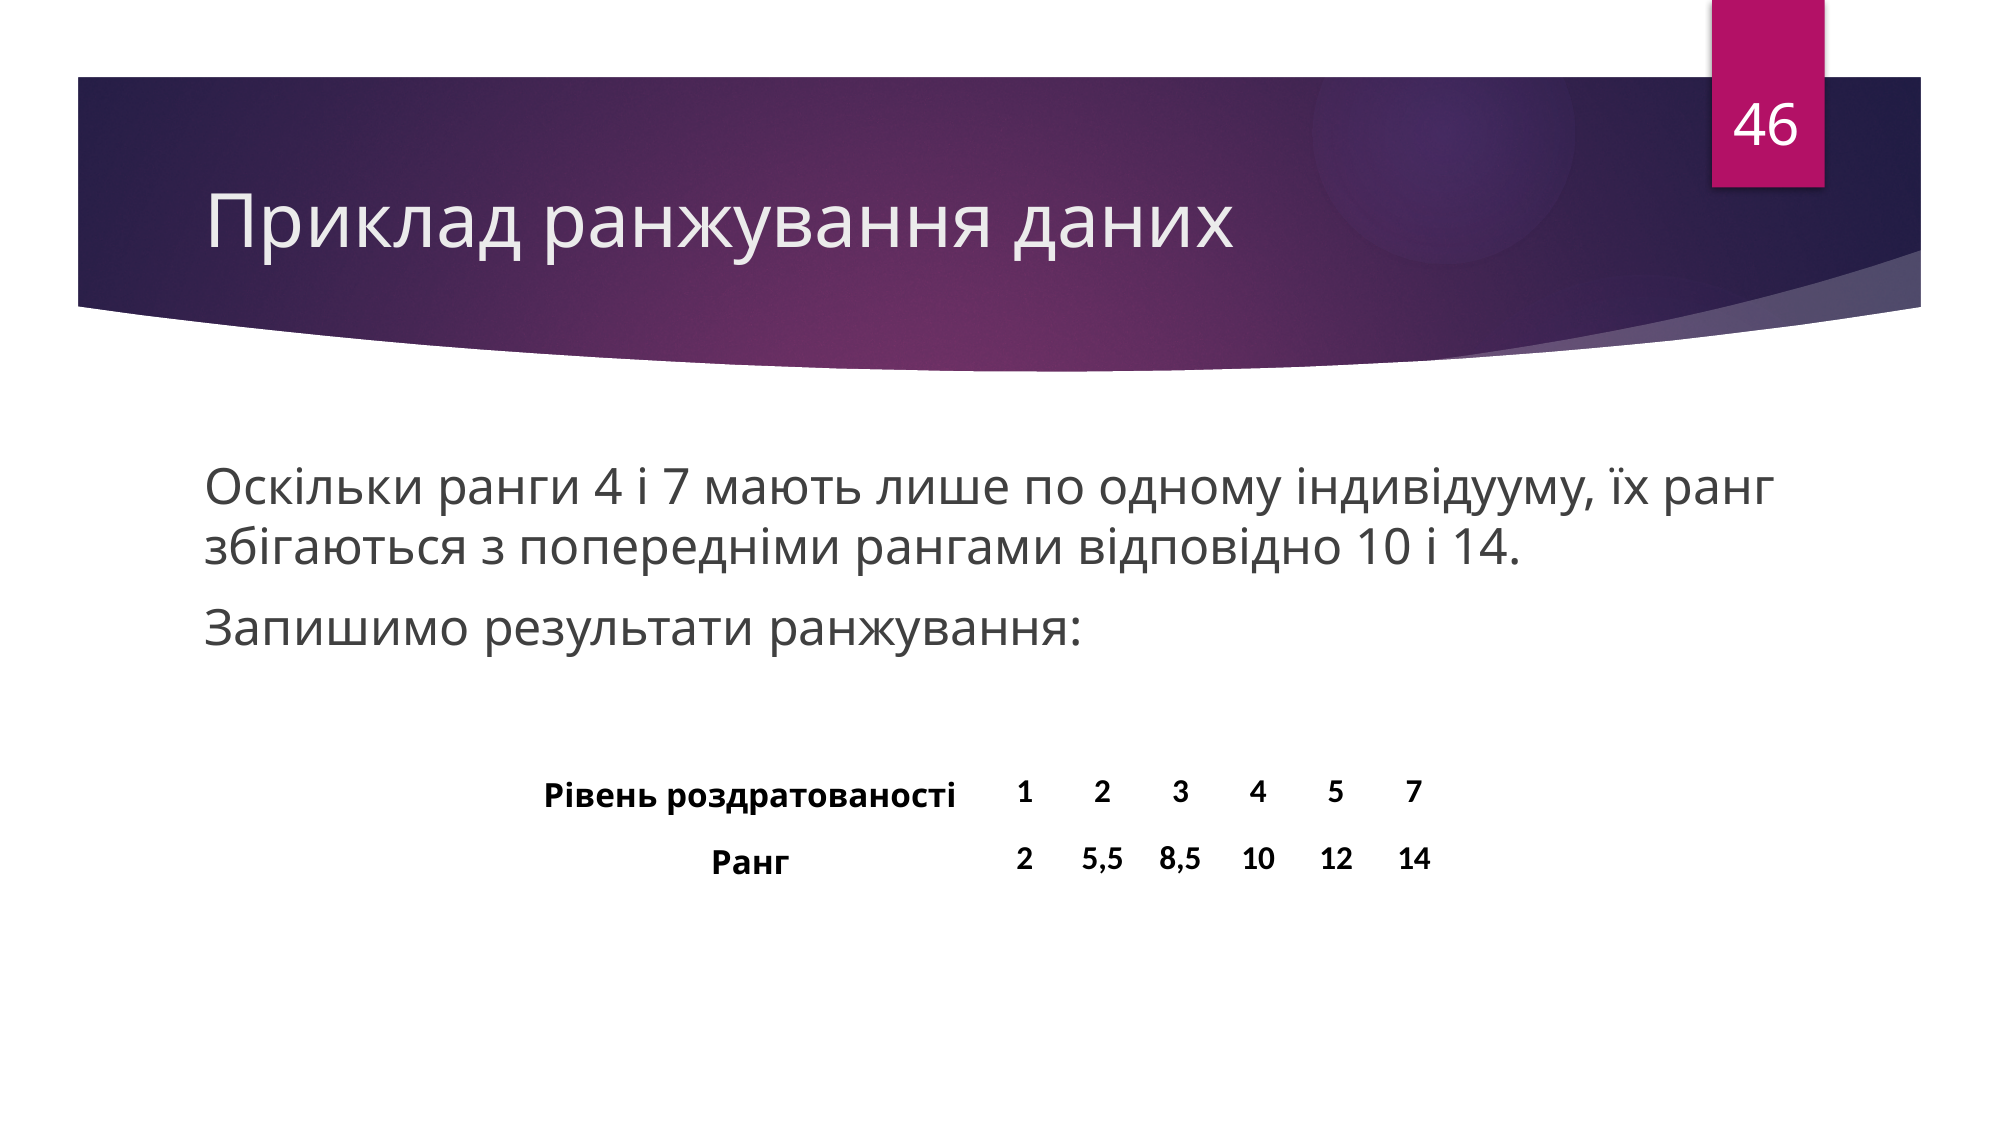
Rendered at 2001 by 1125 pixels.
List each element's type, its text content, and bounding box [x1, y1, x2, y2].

table_cell 8,5 [1141, 826, 1219, 894]
table_cell 10 [1219, 826, 1297, 894]
table_cell 14 [1375, 826, 1453, 894]
table_header 4 [1219, 759, 1297, 826]
table_header Рівень роздратованості [515, 759, 986, 826]
table_cell 5,5 [1064, 826, 1141, 894]
table_header 3 [1141, 759, 1219, 826]
slide_number 46 [1698, 48, 1836, 175]
table_header 5 [1297, 759, 1375, 826]
list Оскільки ранги 4 і 7 мають лише по одному індивідууму, їх ранг збігаються з попередніми рангами відповідно 10 і 14. Запишимо результати ранжування: [189, 447, 1917, 778]
table_cell 2 [986, 826, 1064, 894]
table_header 1 [986, 759, 1064, 826]
table_header 7 [1375, 759, 1453, 826]
title Приклад ранжування даних [189, 159, 1627, 276]
table_cell Ранг [515, 826, 986, 894]
table_header 2 [1064, 759, 1141, 826]
table_cell 12 [1297, 826, 1375, 894]
